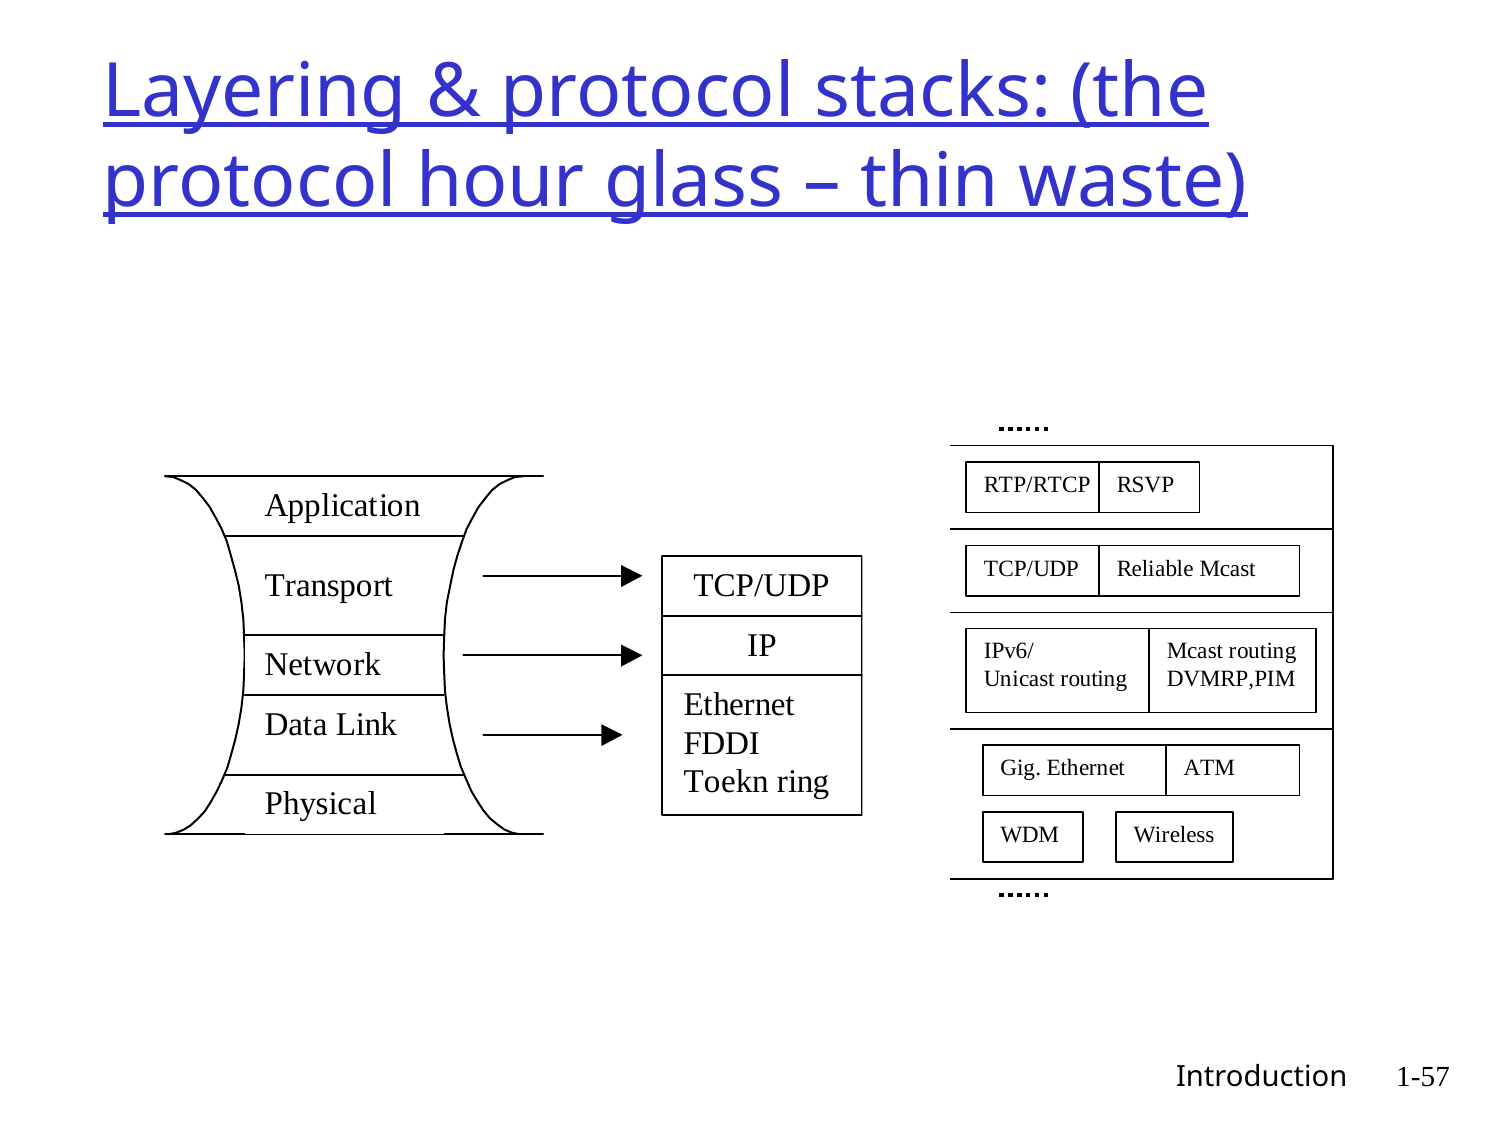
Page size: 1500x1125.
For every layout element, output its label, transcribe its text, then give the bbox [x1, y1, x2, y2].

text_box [949, 424, 1336, 901]
list [87, 262, 1363, 1026]
footer Introduction [887, 1049, 1362, 1125]
slide_number 1-57 [1362, 1049, 1466, 1125]
title Layering & protocol stacks: (the protocol hour glass – thin waste) [87, 37, 1363, 226]
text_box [162, 474, 863, 840]
